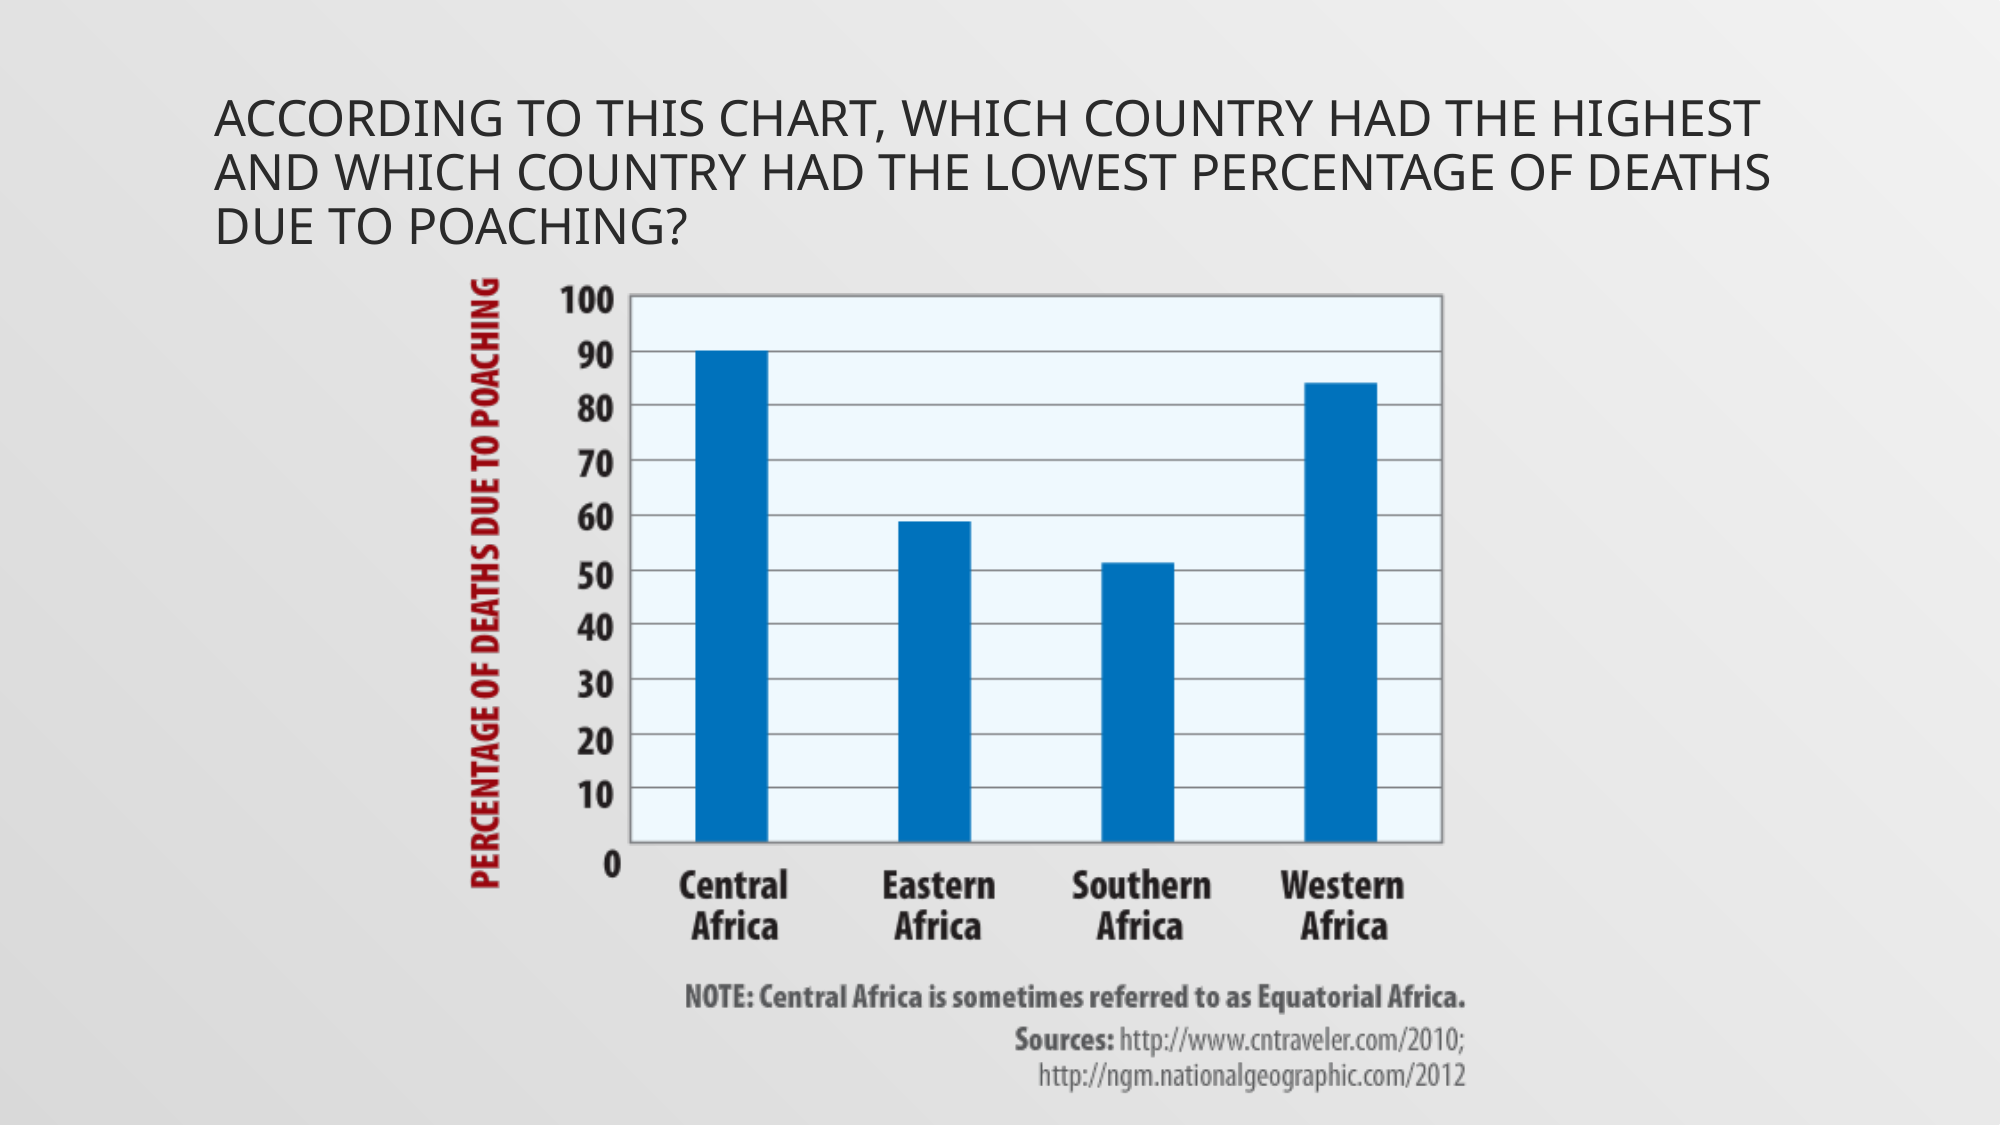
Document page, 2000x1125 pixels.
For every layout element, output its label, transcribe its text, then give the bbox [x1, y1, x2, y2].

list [249, 237, 1673, 1125]
title According to this chart, which country had the highest and which country had the lowest percentage of deaths due to poaching? [199, 45, 1800, 263]
